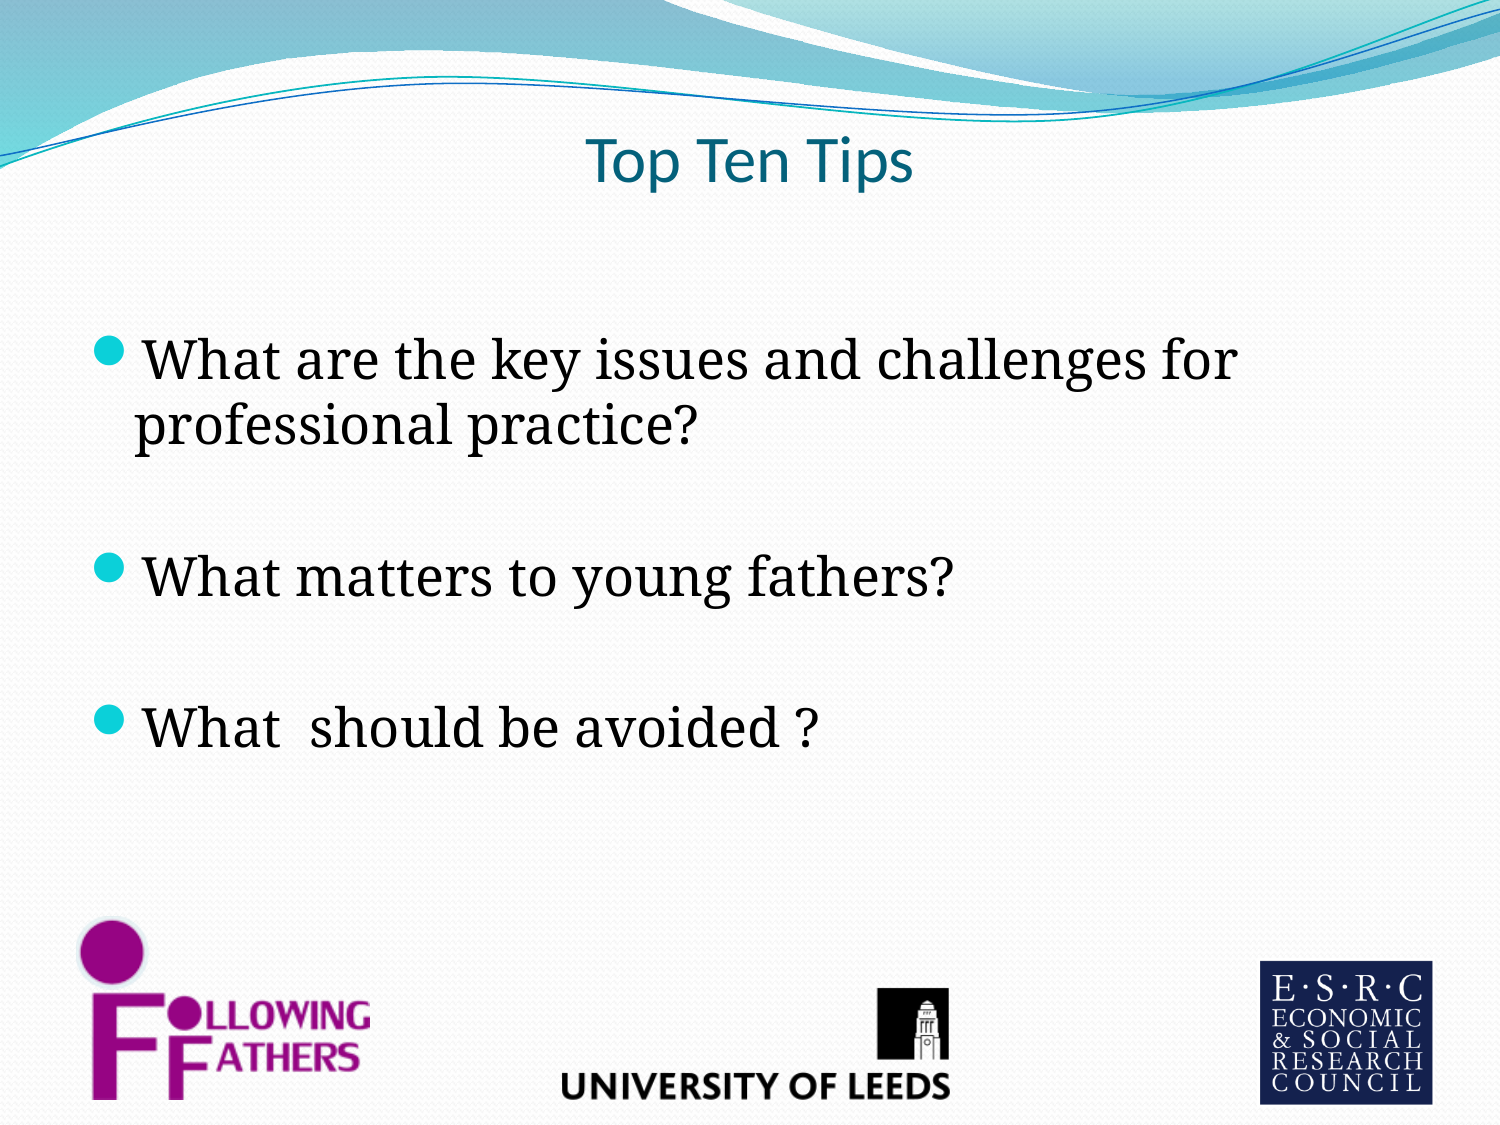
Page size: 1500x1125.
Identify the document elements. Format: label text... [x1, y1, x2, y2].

picture [561, 1038, 951, 1101]
picture [76, 1038, 370, 1100]
picture [1257, 958, 1435, 1107]
list What are the key issues and challenges for professional practice? What matters to young fathers? What should be avoided ? [75, 317, 1425, 1038]
title Top Ten Tips [75, 115, 1425, 197]
